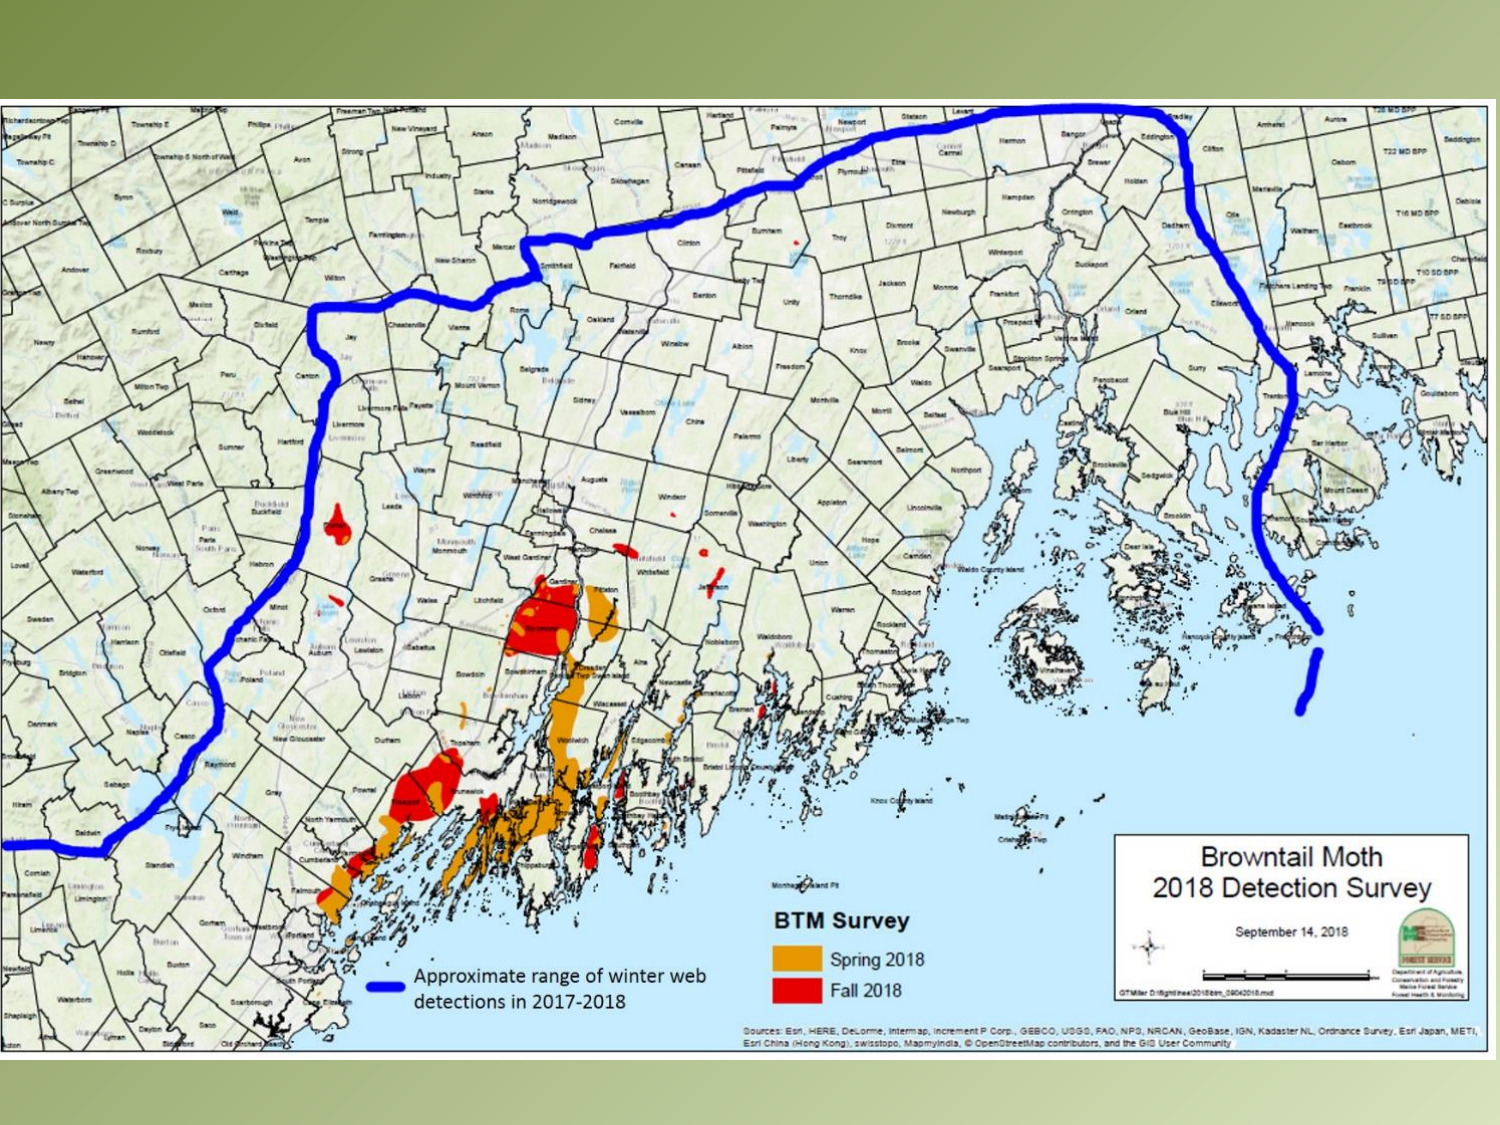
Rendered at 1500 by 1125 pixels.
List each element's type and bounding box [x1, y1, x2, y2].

list [0, 99, 1496, 1061]
